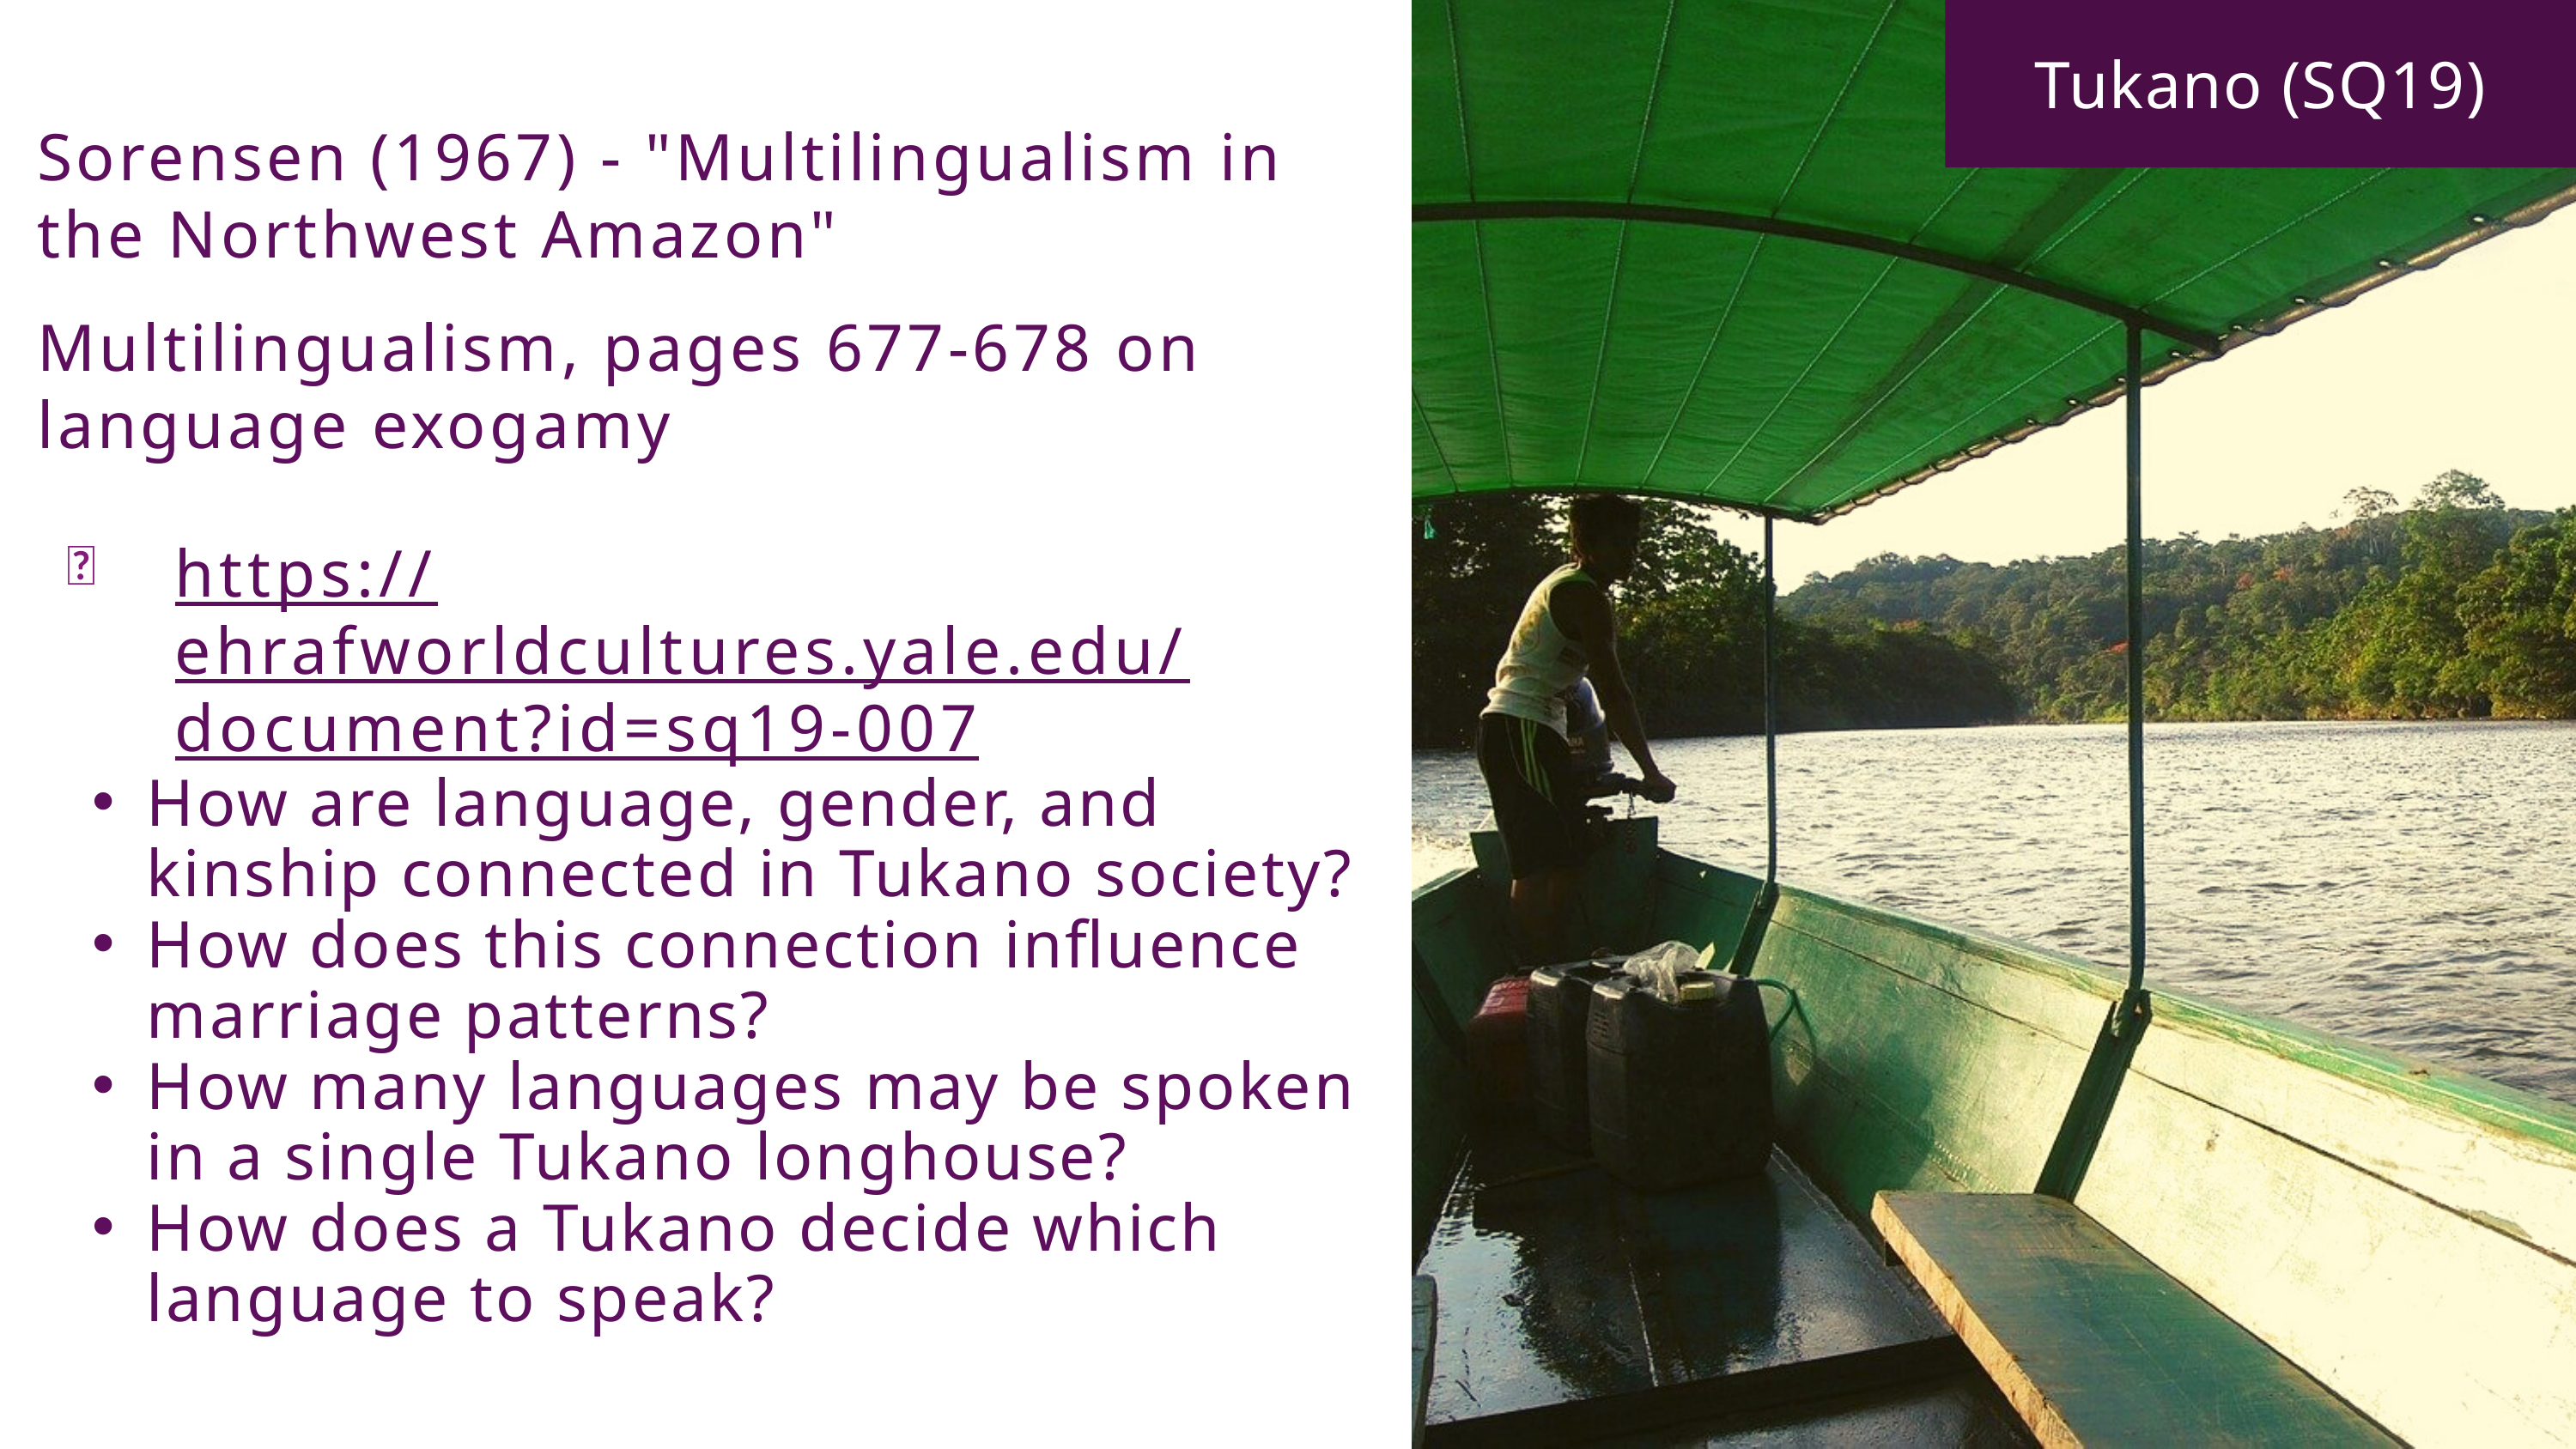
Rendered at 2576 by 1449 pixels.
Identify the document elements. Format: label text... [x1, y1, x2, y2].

text_box How are language, gender, and kinship connected in Tukano society? How does this connection influence marriage patterns? How many languages may be spoken in a single Tukano longhouse? How does a Tukano decide which language to speak? [37, 767, 1394, 1335]
text_box Multilingualism, pages 677-678 on language exogamy [37, 306, 1394, 462]
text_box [66, 533, 1365, 688]
text_box Sorensen (1967) - "Multilingualism in the Northwest Amazon" [37, 116, 1394, 271]
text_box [1945, 0, 2576, 168]
picture [1411, 0, 2576, 1449]
